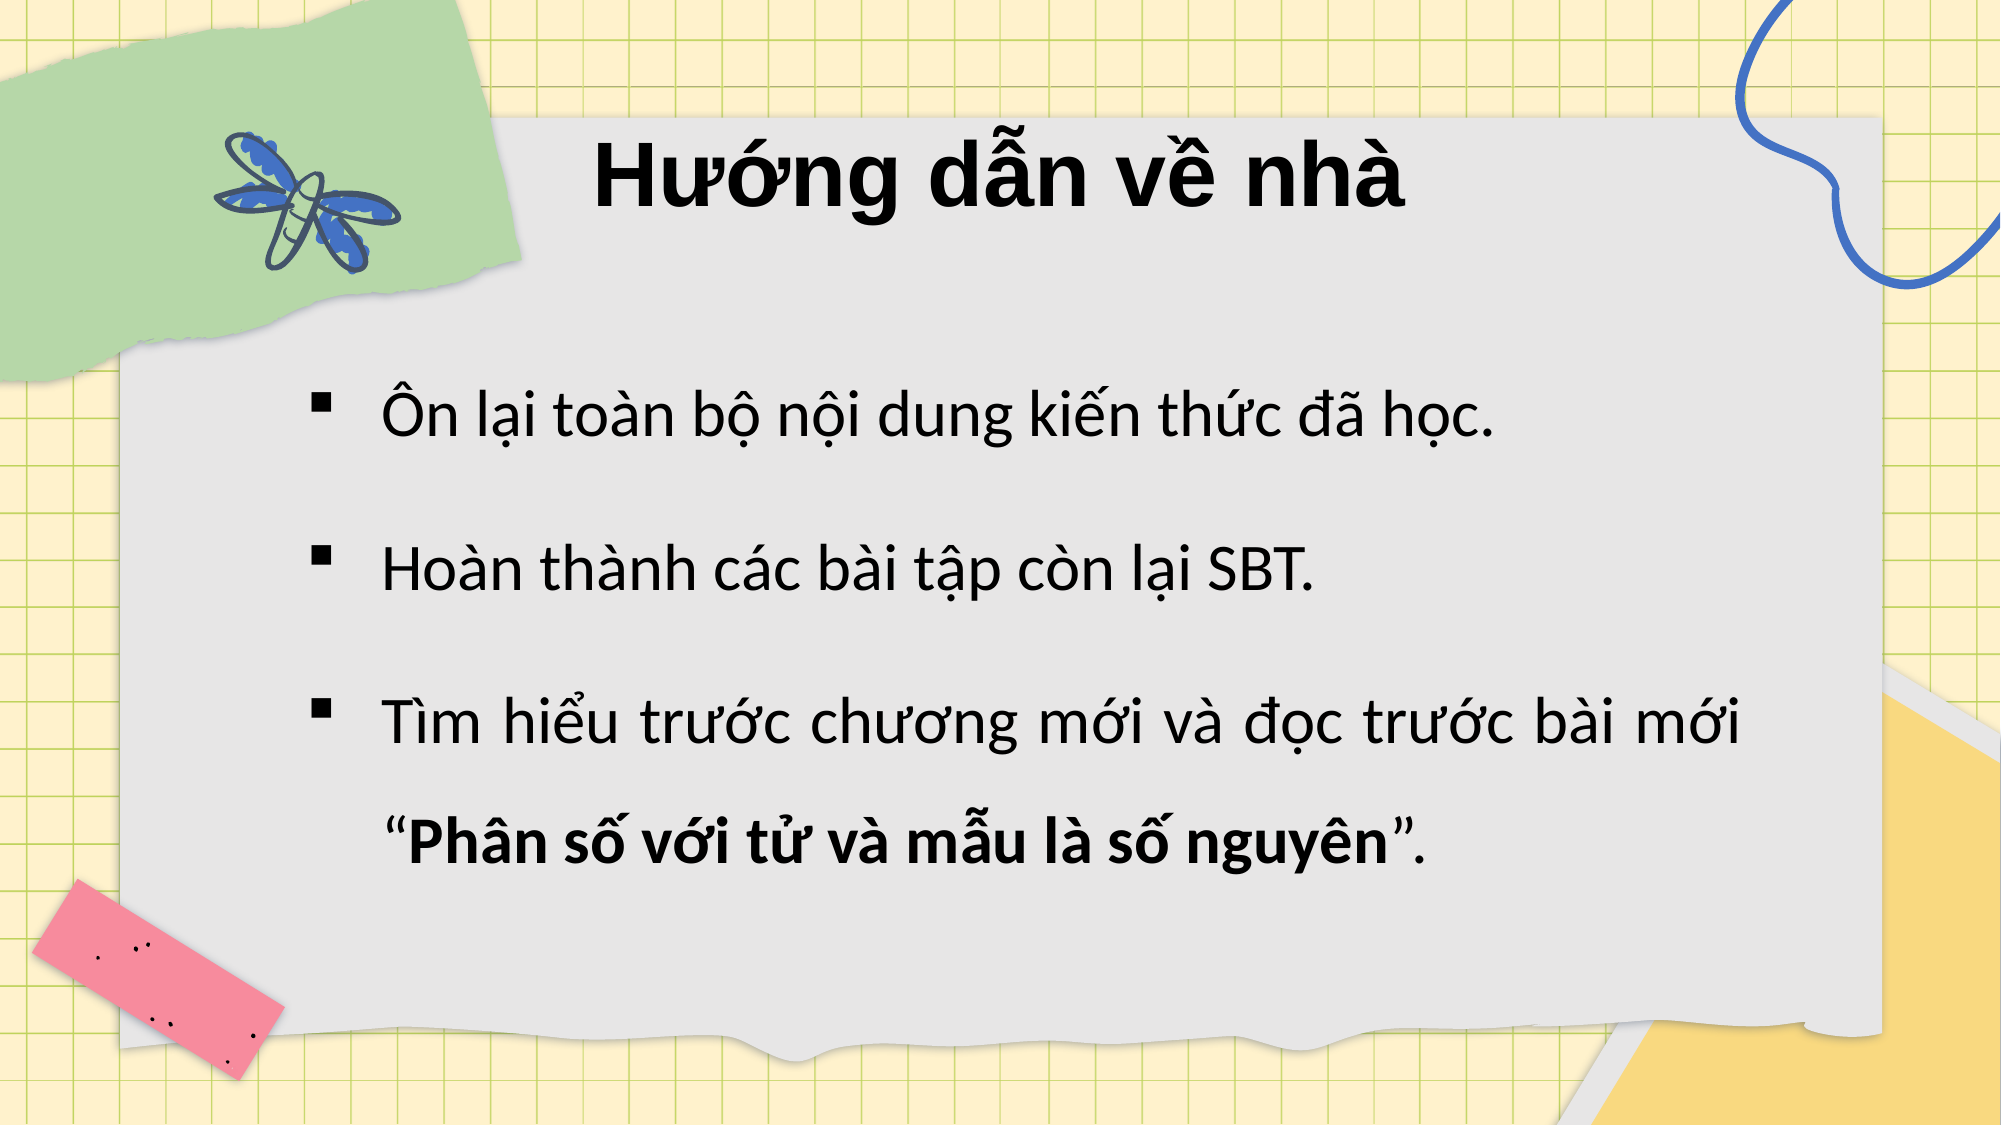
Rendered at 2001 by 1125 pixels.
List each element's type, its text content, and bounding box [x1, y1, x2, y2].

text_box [39, 864, 278, 1095]
picture [0, 0, 361, 81]
text_box Ôn lại toàn bộ nội dung kiến thức đã học. Hoàn thành các bài tập còn lại SBT. Tìm hiểu trước chương mới và đọc trước bài mới “Phân số với tử và mẫu là số nguyên”. [291, 322, 1759, 884]
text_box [209, 123, 398, 277]
text_box [0, 0, 522, 383]
picture [1883, 230, 2000, 733]
picture [1745, 0, 2000, 279]
picture [0, 359, 1614, 1124]
title Hướng dẫn về nhà [519, 117, 1481, 223]
picture [456, 0, 1779, 117]
